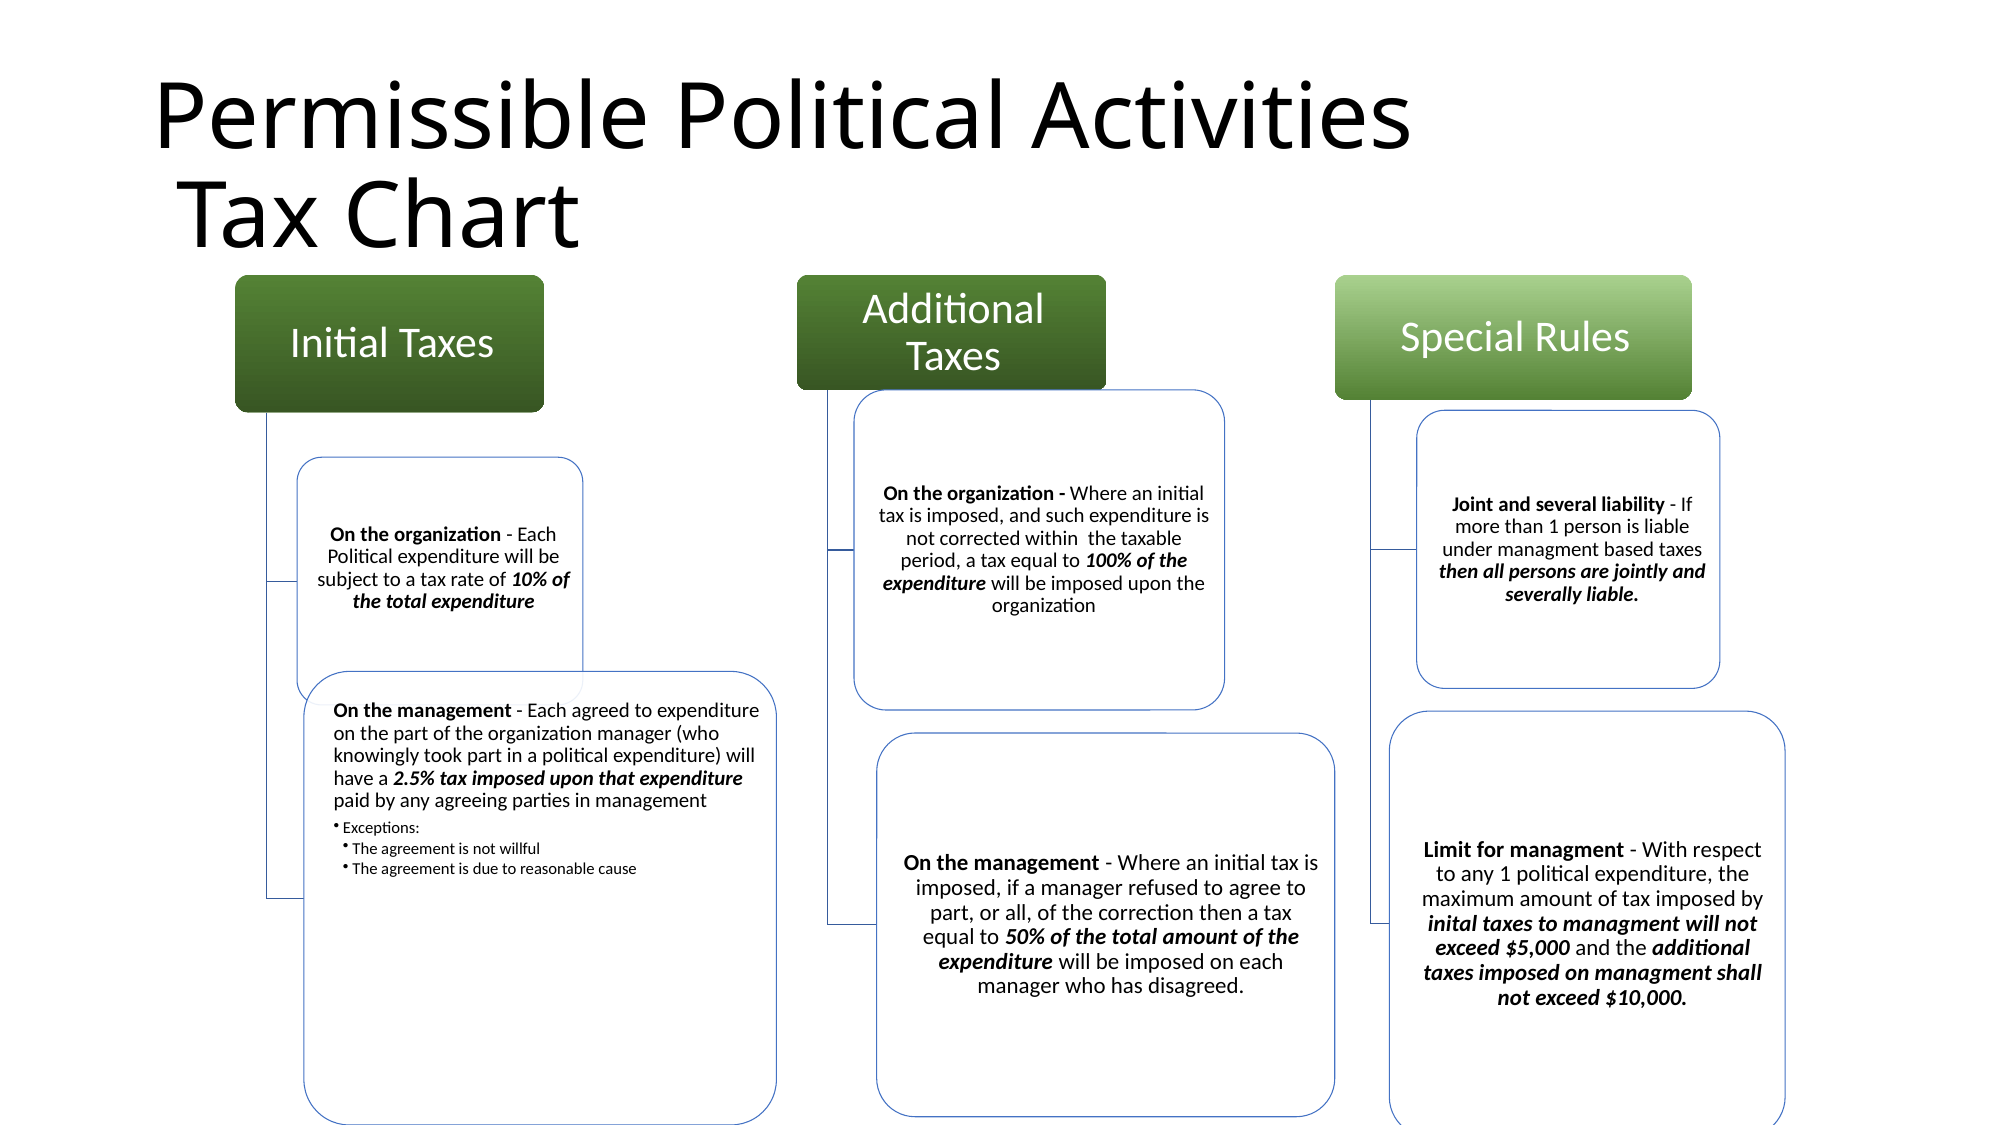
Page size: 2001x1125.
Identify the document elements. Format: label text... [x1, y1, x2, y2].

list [180, 274, 1857, 1125]
title Permissible Political Activities Tax Chart [137, 59, 1863, 278]
